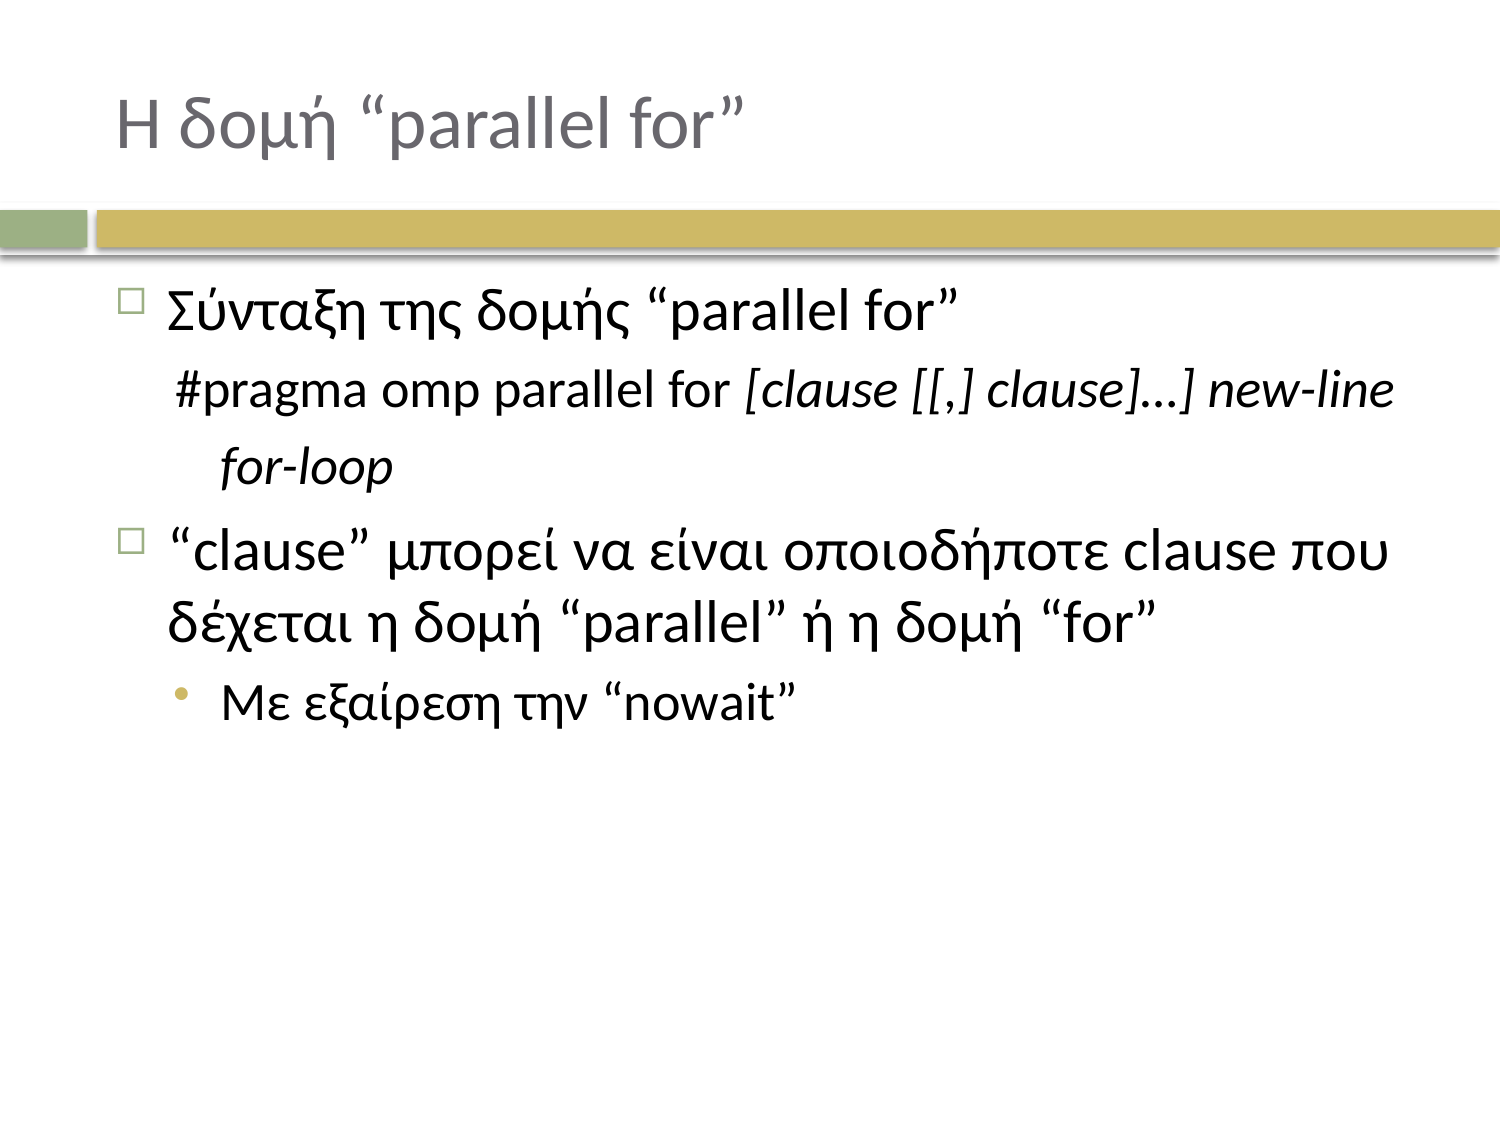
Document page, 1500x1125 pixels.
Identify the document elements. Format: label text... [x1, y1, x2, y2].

list Σύνταξη της δομής “parallel for” #pragma omp parallel for [clause [[,] clause]…] new-line for-loop “clause” μπορεί να είναι οποιοδήποτε clause που δέχεται η δομή “parallel” ή η δομή “for” Με εξαίρεση την “nowait” [100, 262, 1500, 1125]
title Η δομή “parallel for” [100, 37, 1438, 200]
